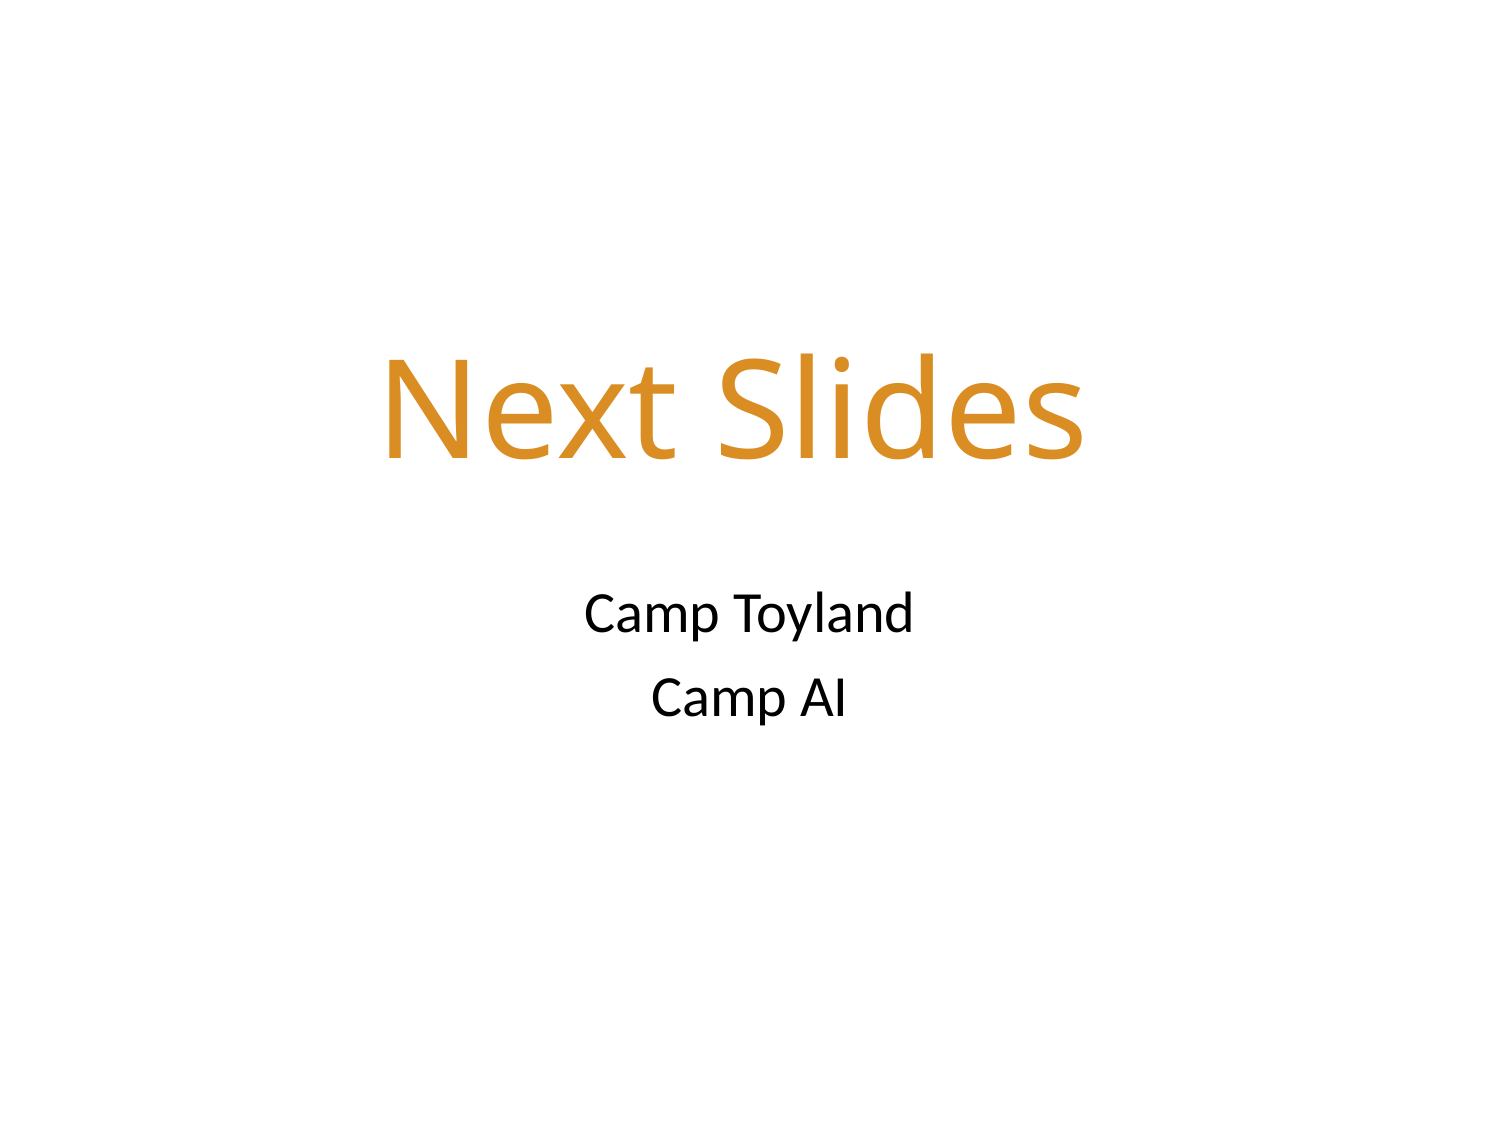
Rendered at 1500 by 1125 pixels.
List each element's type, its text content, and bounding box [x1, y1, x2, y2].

title Next Slides [85, 305, 1381, 524]
list Camp Toyland Camp AI [102, 574, 1398, 848]
